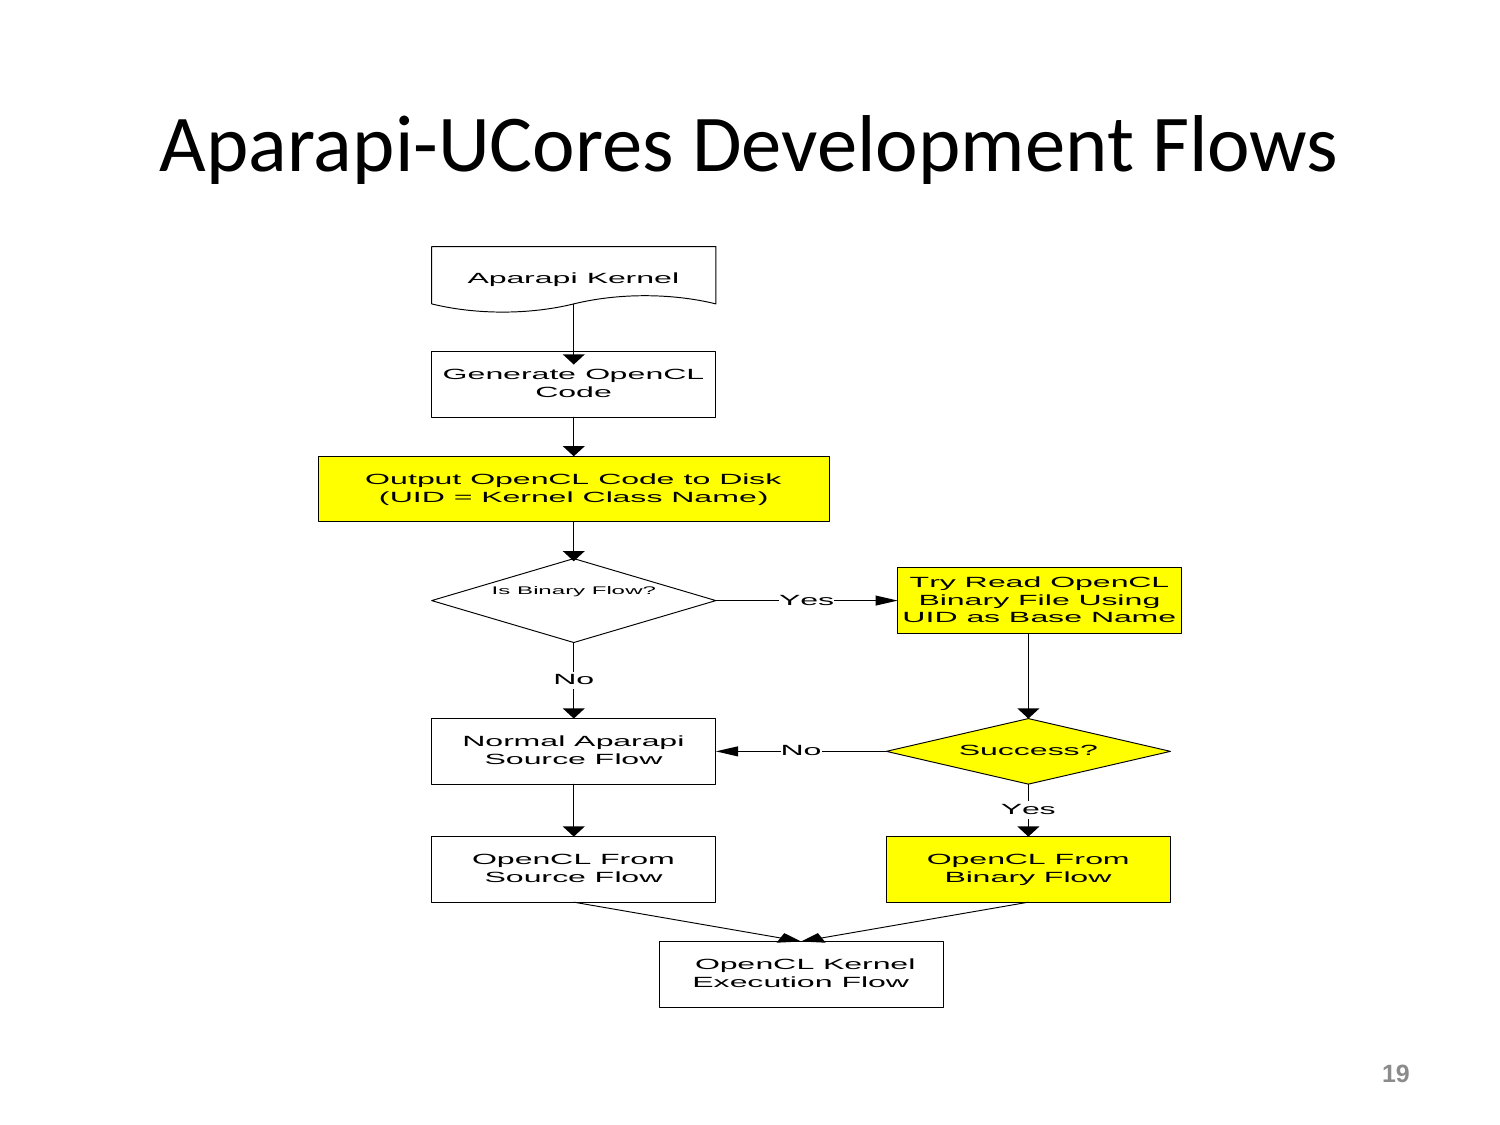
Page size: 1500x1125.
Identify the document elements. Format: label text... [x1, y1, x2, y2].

slide_number 19 [1074, 1042, 1425, 1103]
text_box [312, 243, 1188, 1010]
title Aparapi-UCores Development Flows [75, 45, 1425, 233]
